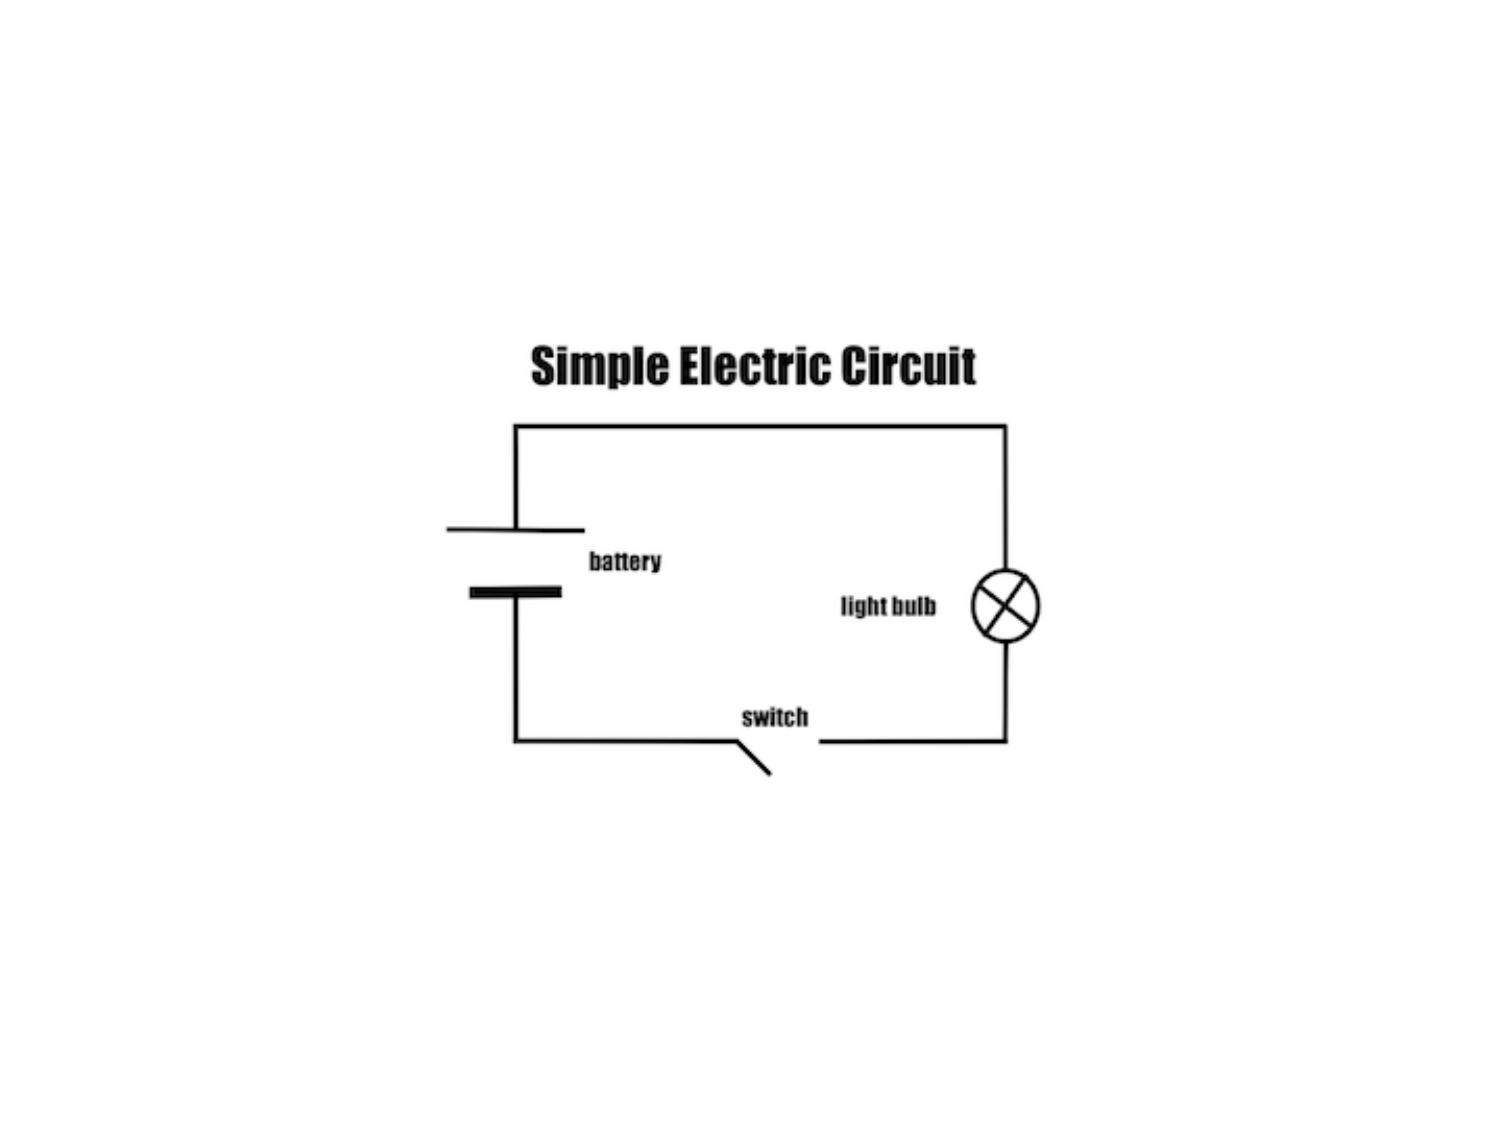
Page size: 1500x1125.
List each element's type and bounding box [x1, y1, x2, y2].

picture [312, 285, 1186, 838]
